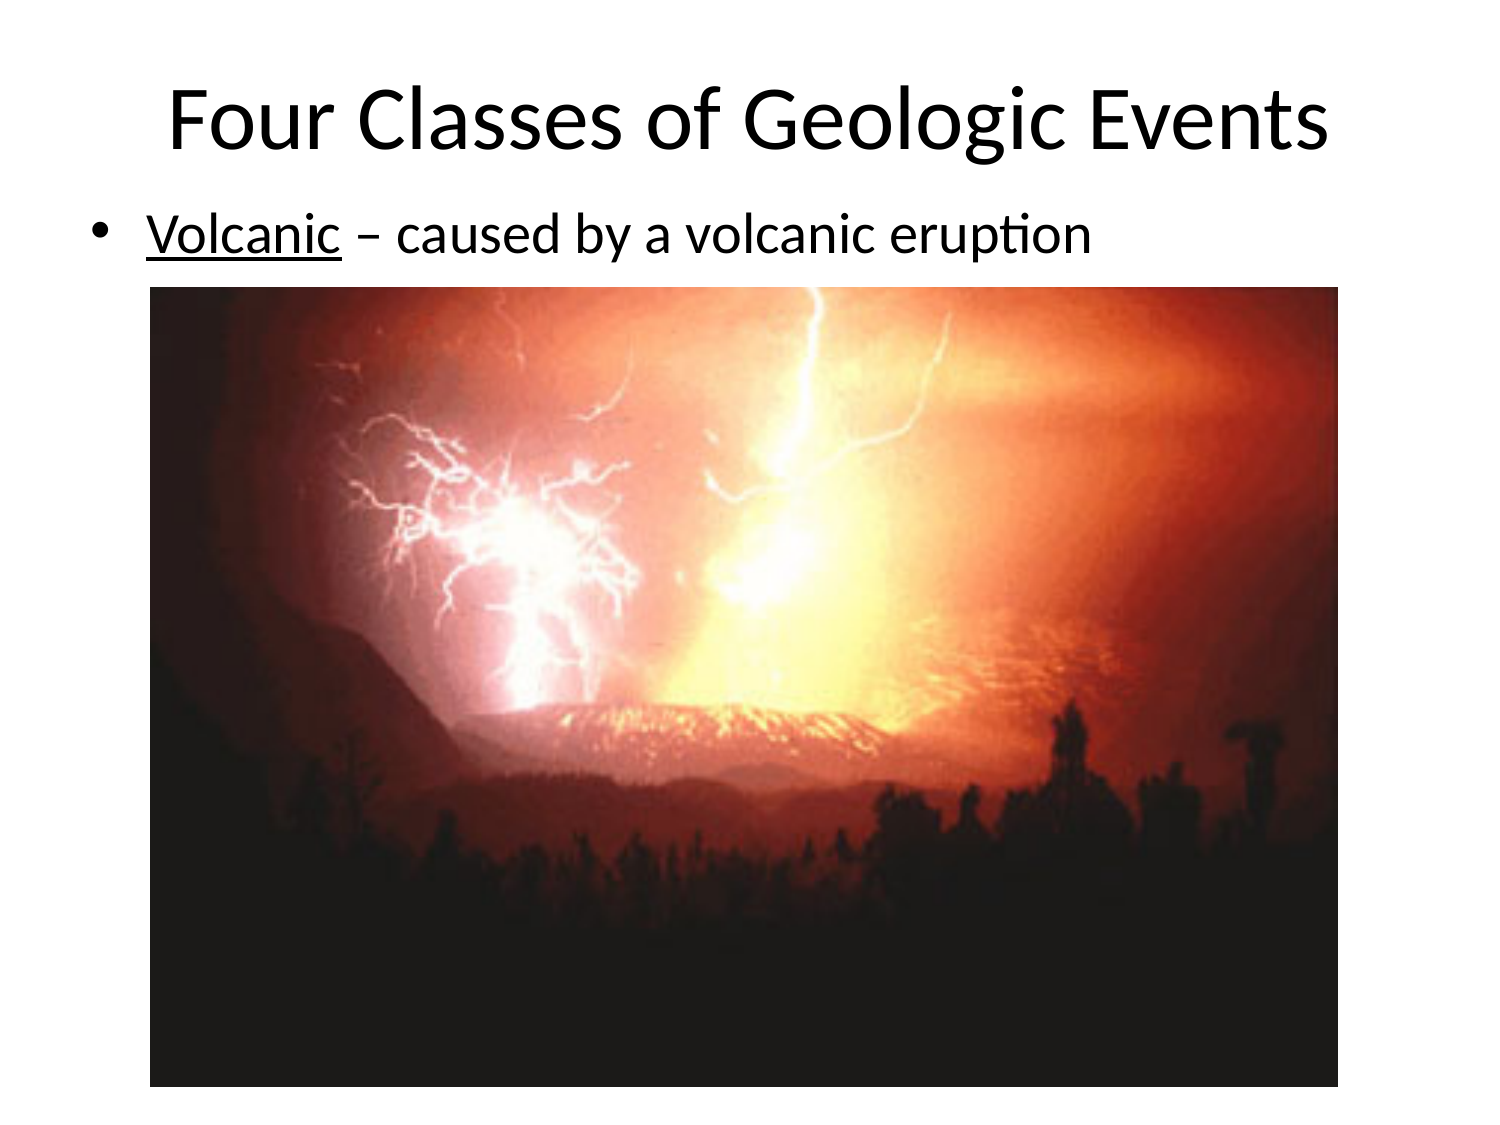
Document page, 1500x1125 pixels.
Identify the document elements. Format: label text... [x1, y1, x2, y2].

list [149, 287, 1338, 1087]
list Volcanic – caused by a volcanic eruption [75, 187, 1400, 350]
title Four Classes of Geologic Events [75, 0, 1425, 225]
